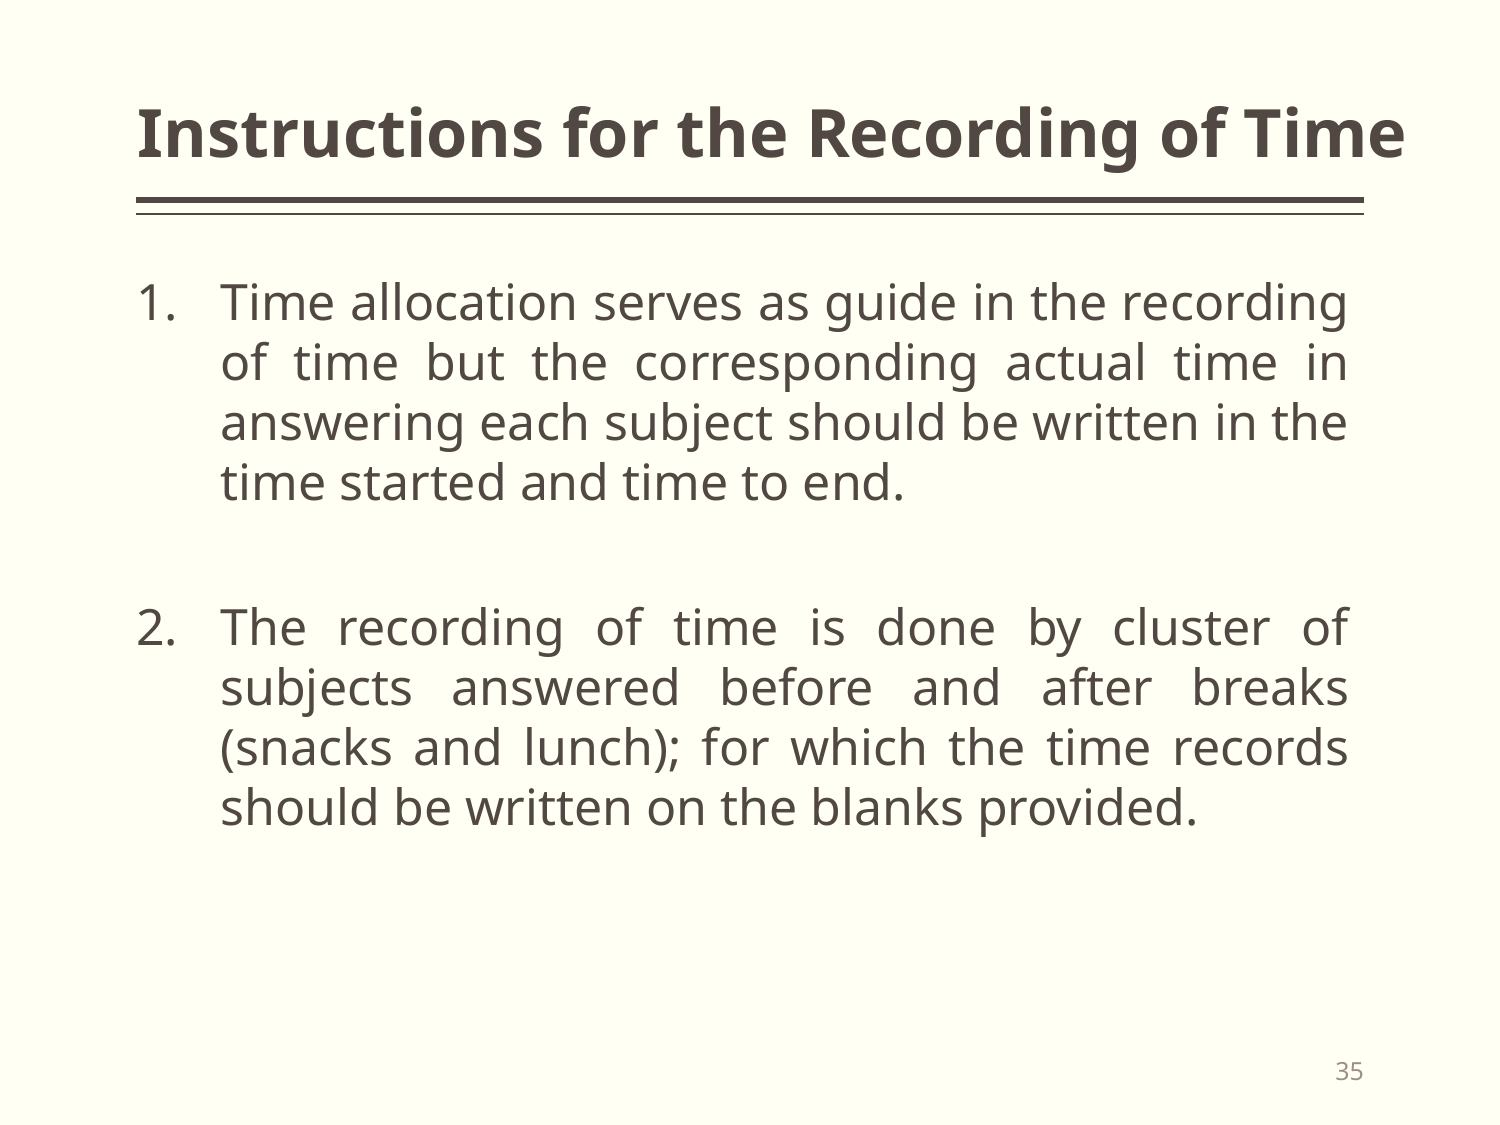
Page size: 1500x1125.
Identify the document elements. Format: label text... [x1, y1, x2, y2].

list Time allocation serves as guide in the recording of time but the corresponding actual time in answering each subject should be written in the time started and time to end. The recording of time is done by cluster of subjects answered before and after breaks (snacks and lunch); for which the time records should be written on the blanks provided. [135, 262, 1350, 1013]
slide_number 35 [1138, 1042, 1364, 1103]
title Instructions for the Recording of Time [137, 37, 1413, 180]
